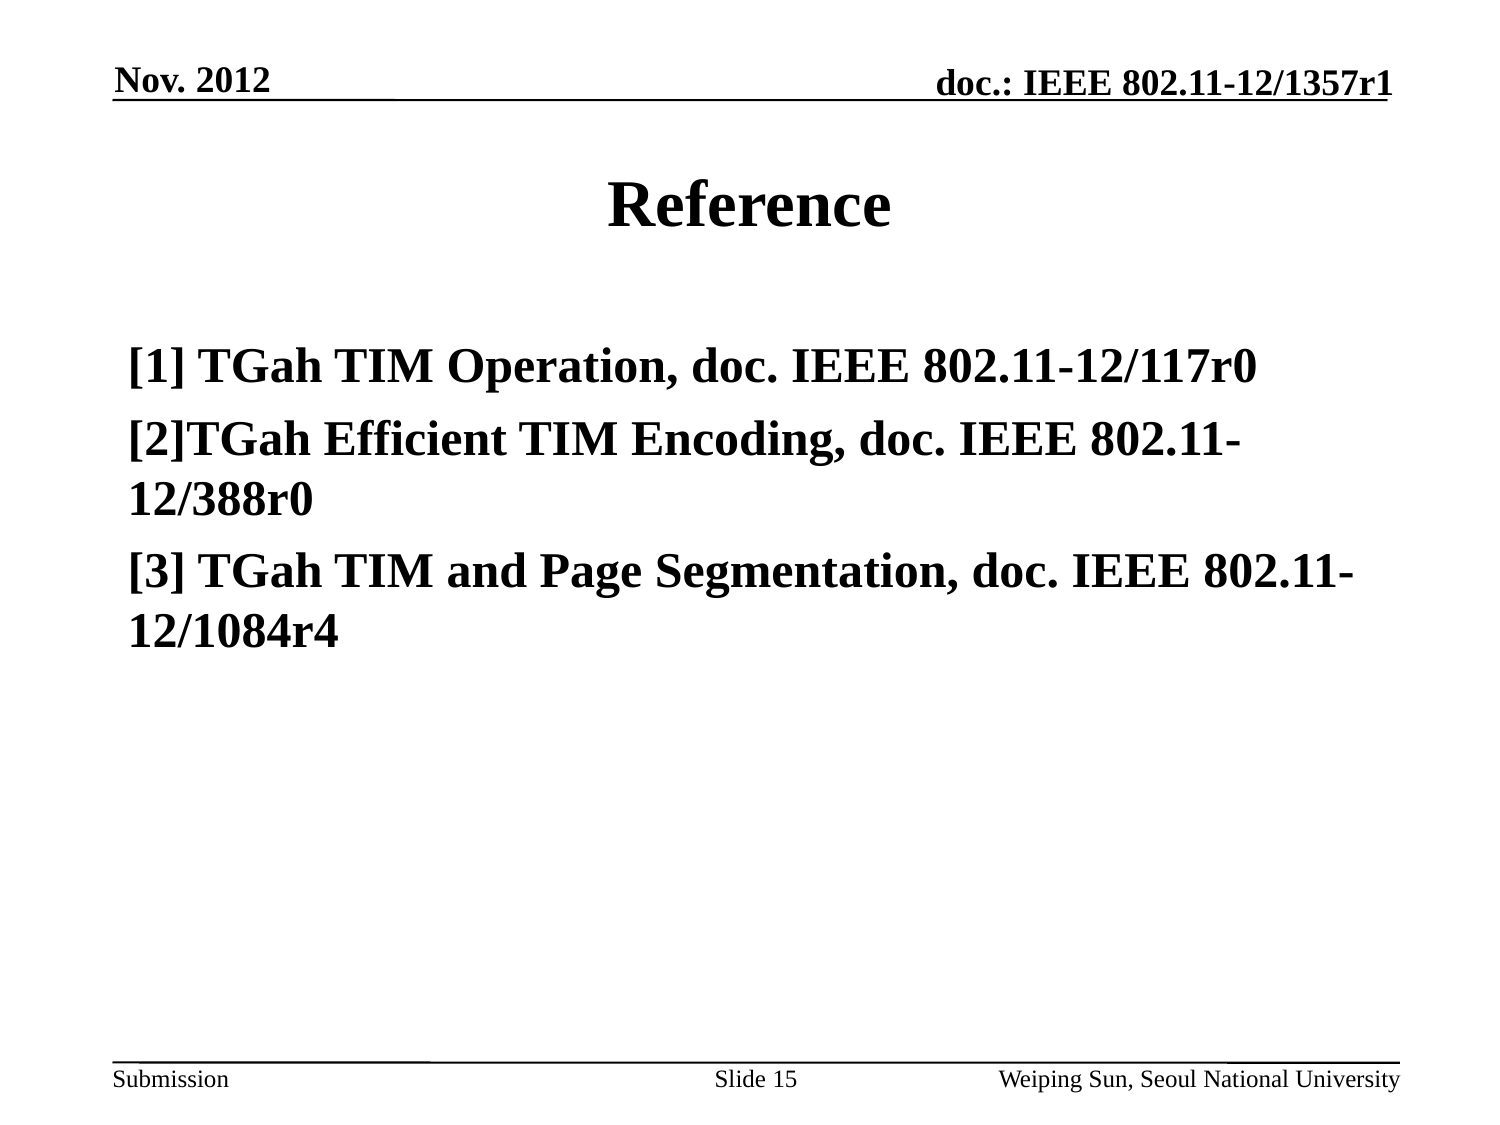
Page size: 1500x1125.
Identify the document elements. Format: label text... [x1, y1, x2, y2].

list [1] TGah TIM Operation, doc. IEEE 802.11-12/117r0 [2]TGah Efficient TIM Encoding, doc. IEEE 802.11-12/388r0 [3] TGah TIM and Page Segmentation, doc. IEEE 802.11-12/1084r4 [112, 324, 1412, 1000]
slide_number Slide 15 [712, 1061, 800, 1123]
title Reference [112, 112, 1388, 288]
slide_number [114, 54, 374, 101]
footer Weiping Sun, Seoul National University [878, 1061, 1402, 1093]
